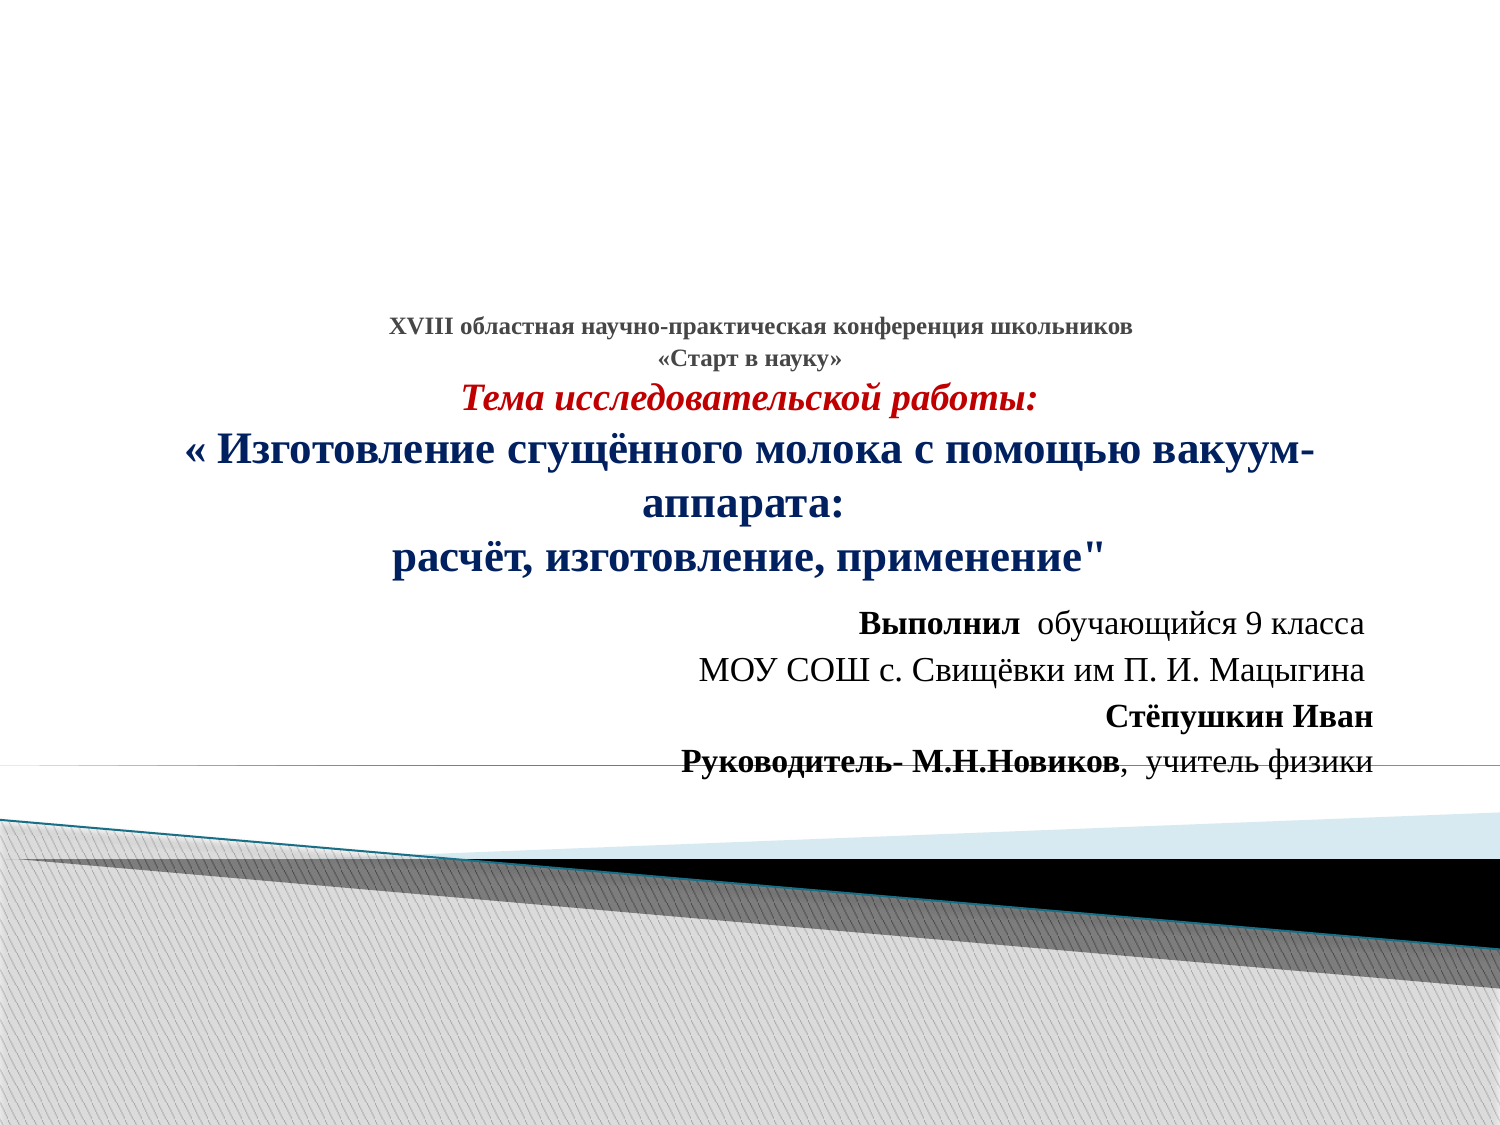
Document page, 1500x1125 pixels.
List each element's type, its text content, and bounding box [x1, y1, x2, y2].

subtitle Выполнил обучающийся 9 класса МОУ СОШ с. Свищёвки им П. И. Мацыгина Стёпушкин Иван Руководитель- М.Н.Новиков, учитель физики [112, 592, 1388, 790]
picture [5, 859, 1500, 989]
title XVIII областная научно-практическая конференция школьников «Старт в науку» Тема исследовательской работы: « Изготовление сгущённого молока с помощью вакуум-аппарата: расчёт, изготовление, применение" [112, 287, 1388, 588]
